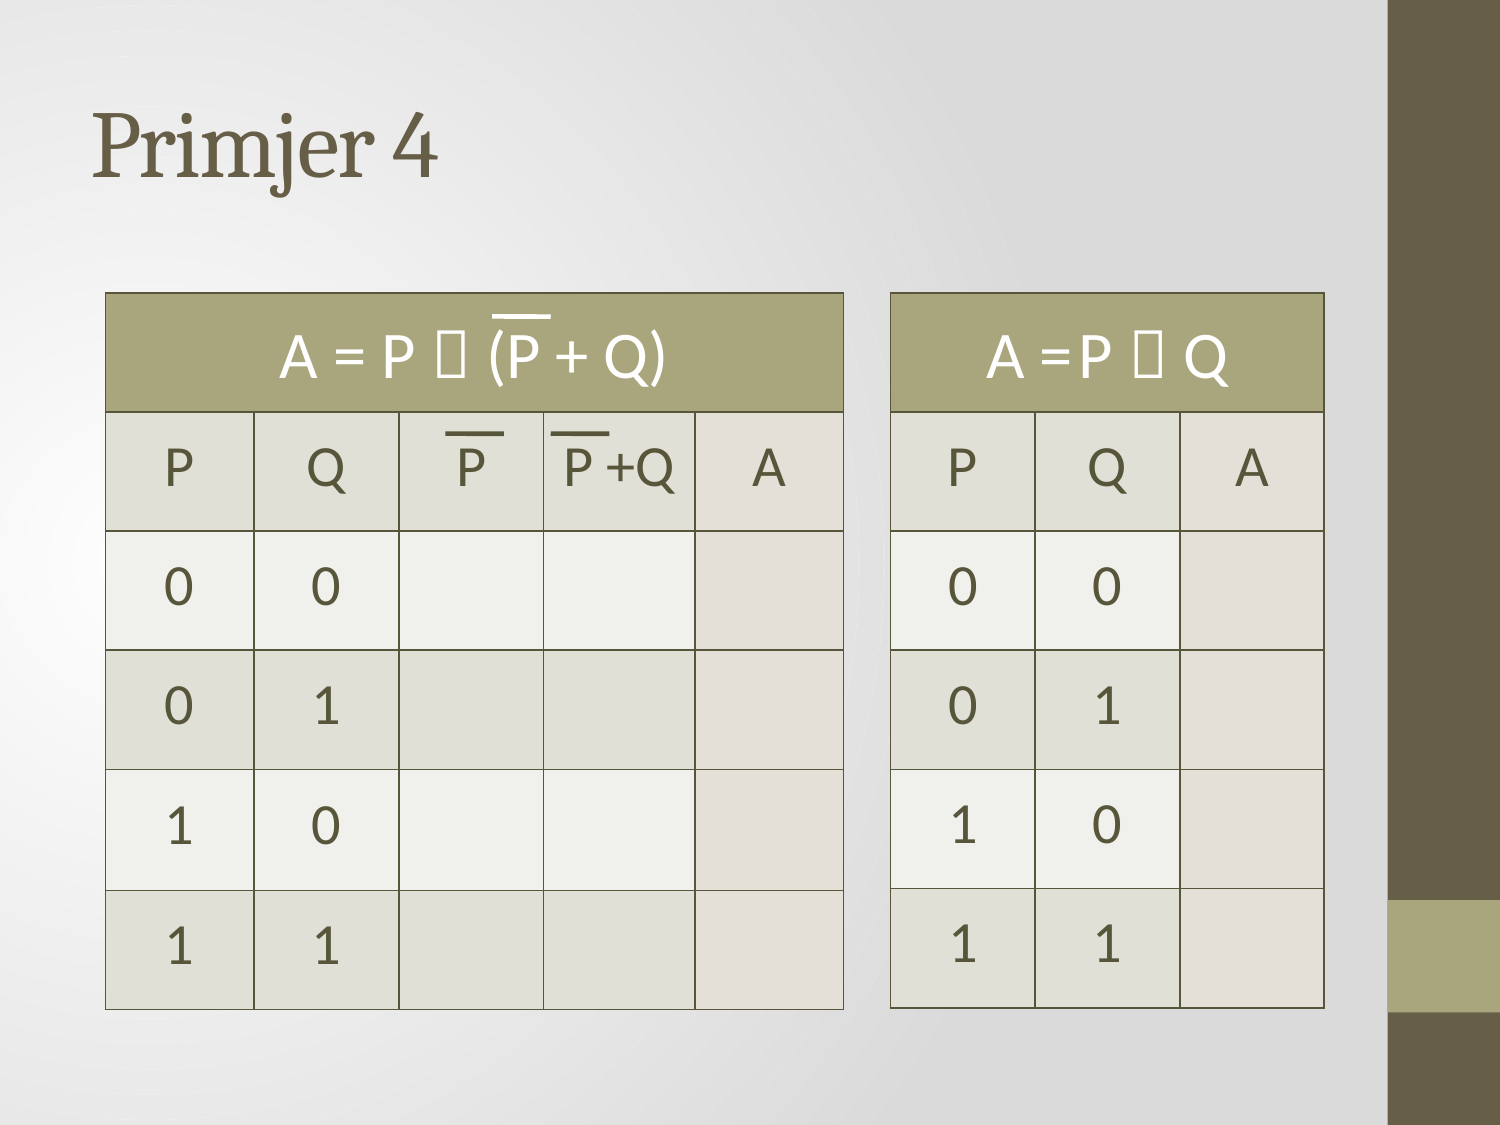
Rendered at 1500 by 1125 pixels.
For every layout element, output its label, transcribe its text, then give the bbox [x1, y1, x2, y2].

table_cell 0 [106, 532, 253, 649]
table_cell 1 [255, 891, 398, 1009]
table_cell P +Q [544, 413, 694, 530]
table_cell 1 [255, 651, 398, 769]
table_cell [544, 891, 694, 1009]
table_cell [696, 770, 843, 890]
table_cell [400, 891, 543, 1009]
table_header A = P  (P + Q) [106, 294, 843, 411]
table_cell [1181, 532, 1323, 649]
table_cell P [891, 413, 1034, 530]
table_cell 1 [1036, 651, 1179, 769]
table_cell 0 [891, 532, 1034, 649]
table_cell A [696, 413, 843, 530]
table_cell P [400, 413, 543, 530]
table_cell 1 [106, 891, 253, 1009]
table_cell P [106, 413, 253, 530]
title Primjer 4 [75, 45, 1325, 233]
table_cell 1 [891, 770, 1034, 888]
table_cell 0 [255, 770, 398, 890]
table_cell 0 [891, 651, 1034, 769]
table_cell [696, 532, 843, 649]
table_cell [400, 651, 543, 769]
table_cell [400, 532, 543, 649]
table_cell [544, 651, 694, 769]
table_cell [1181, 770, 1323, 888]
table_cell 0 [1036, 770, 1179, 888]
table_cell [544, 770, 694, 890]
table_cell [696, 651, 843, 769]
table_cell A [1181, 413, 1323, 530]
table_cell 1 [1036, 889, 1179, 1007]
table_cell [696, 891, 843, 1009]
table_cell [400, 770, 543, 890]
table_cell Q [255, 413, 398, 530]
table_cell [1181, 651, 1323, 769]
table_cell [1181, 889, 1323, 1007]
table_cell 0 [1036, 532, 1179, 649]
table_cell 0 [106, 651, 253, 769]
table_cell 0 [255, 532, 398, 649]
table_cell 1 [891, 889, 1034, 1007]
table_cell Q [1036, 413, 1179, 530]
table_cell [544, 532, 694, 649]
table_cell 1 [106, 770, 253, 890]
table_header A = P  Q [891, 294, 1323, 411]
